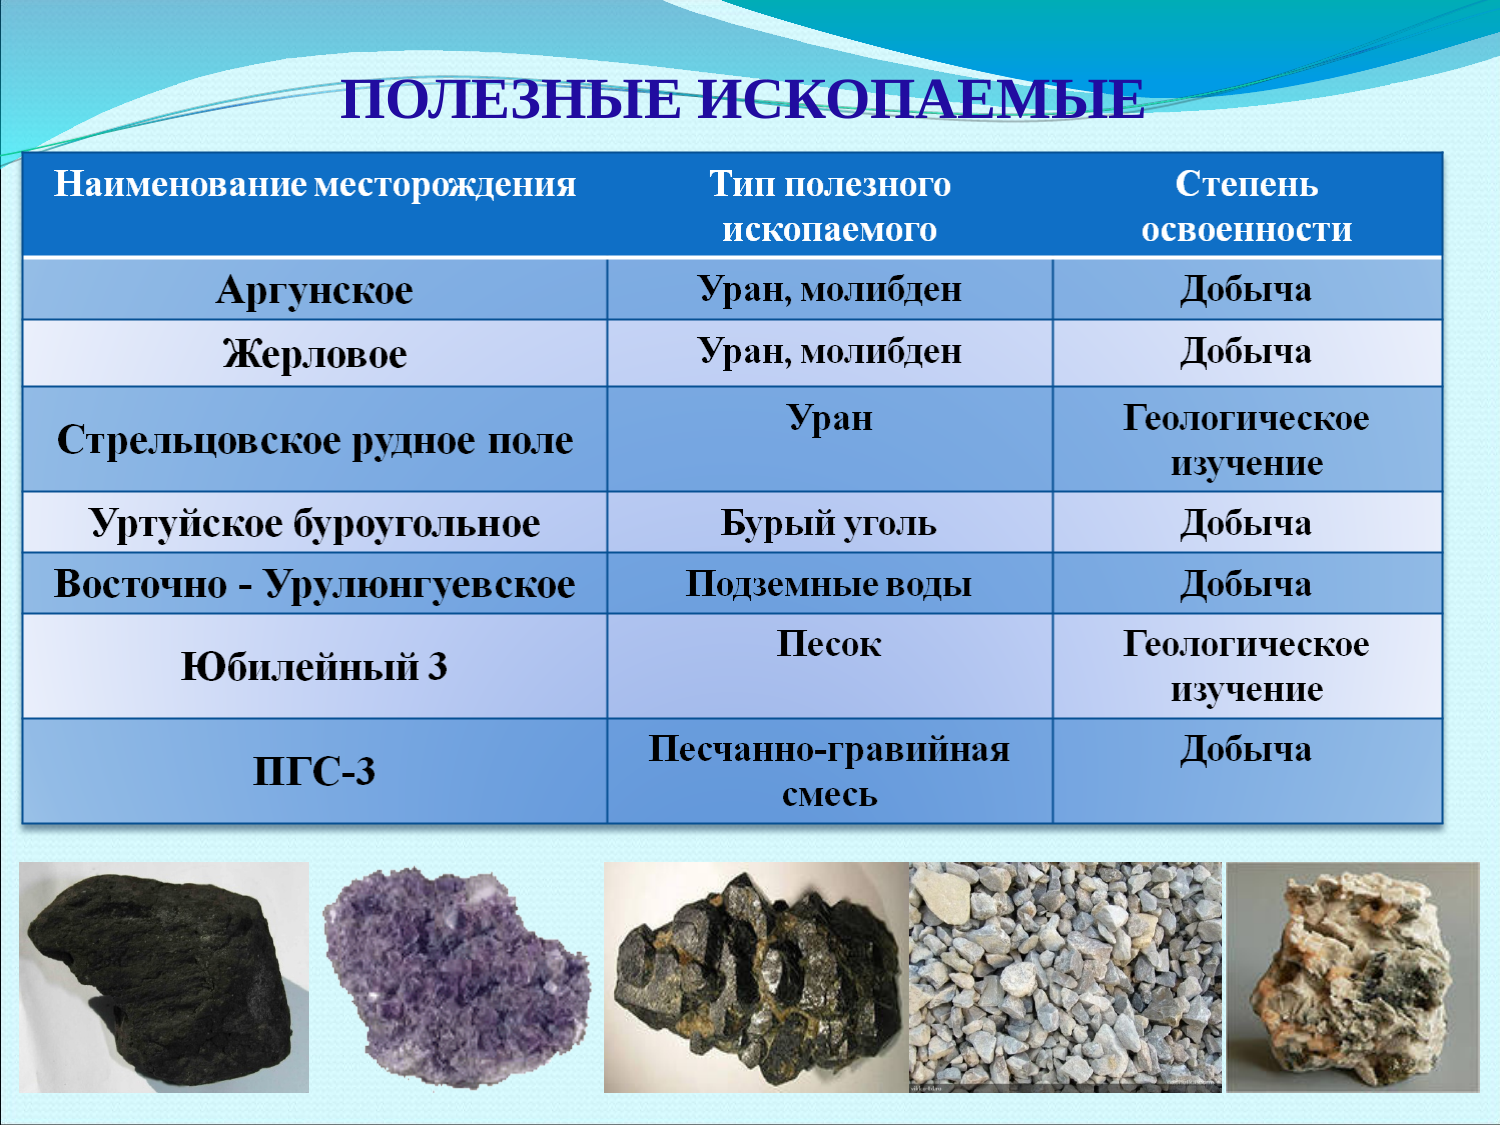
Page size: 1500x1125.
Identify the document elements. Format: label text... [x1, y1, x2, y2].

picture [0, 0, 1500, 1125]
title ПОЛЕЗНЫЕ ИСКОПАЕМЫЕ [82, 23, 1407, 131]
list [10, 139, 1454, 843]
